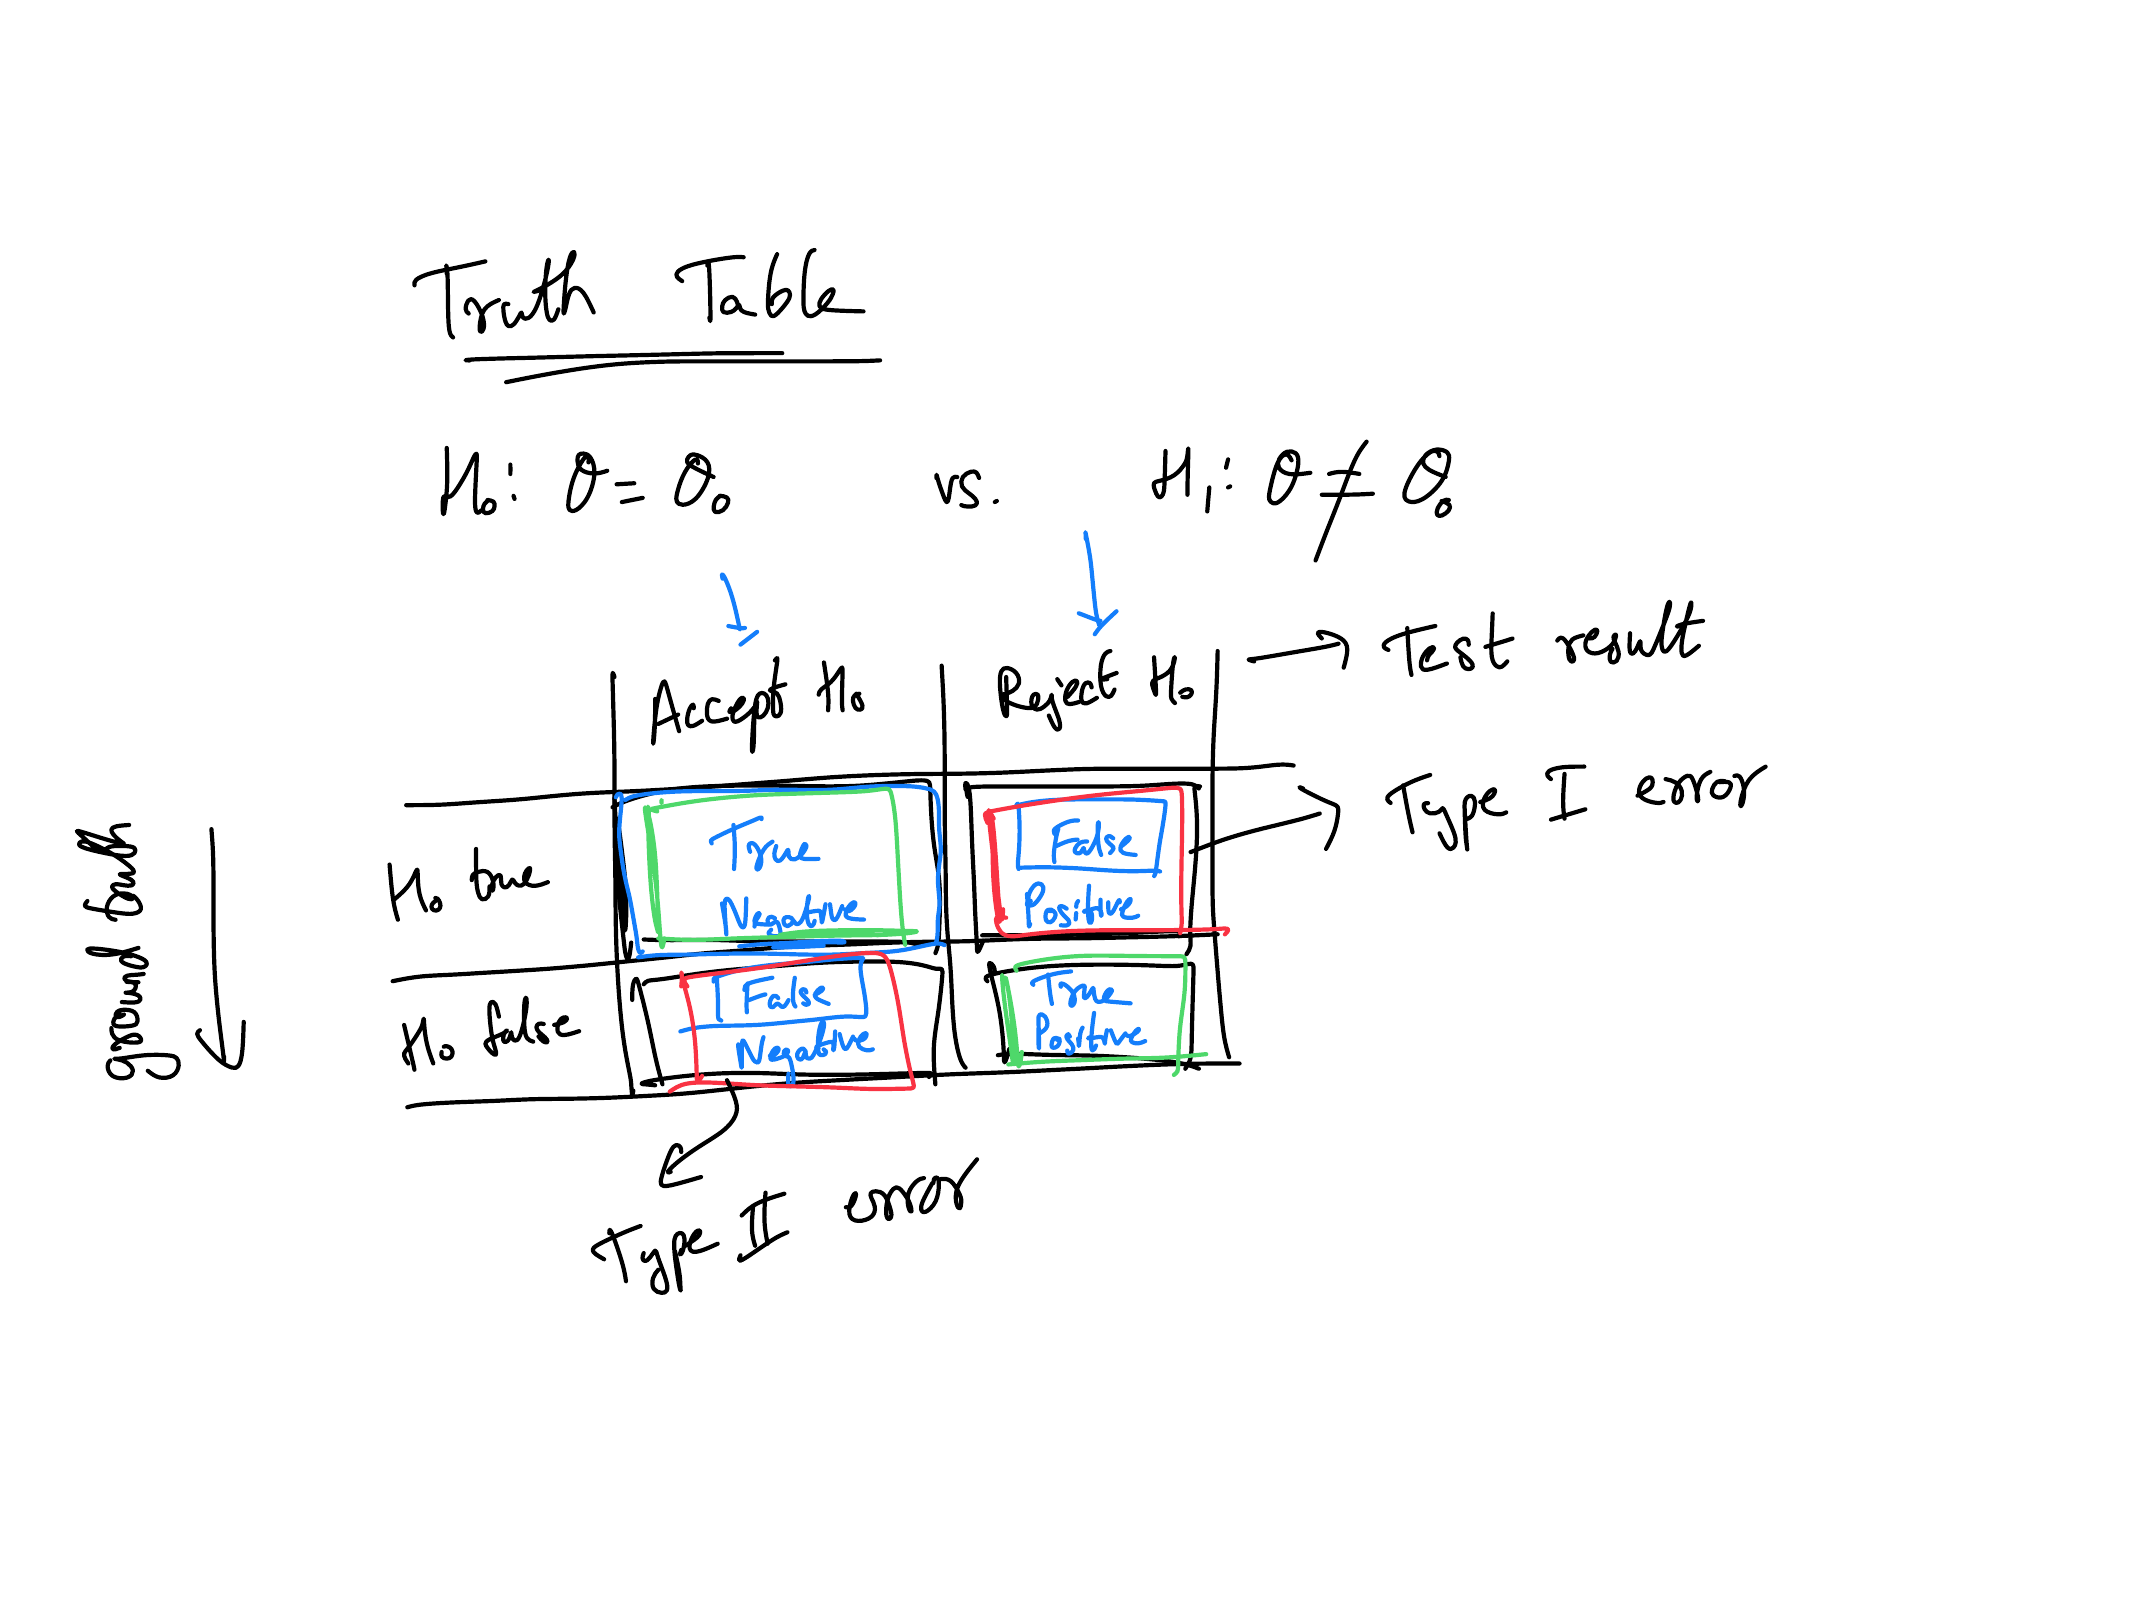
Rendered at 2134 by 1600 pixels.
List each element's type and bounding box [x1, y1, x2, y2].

text_box [76, 249, 1766, 1294]
